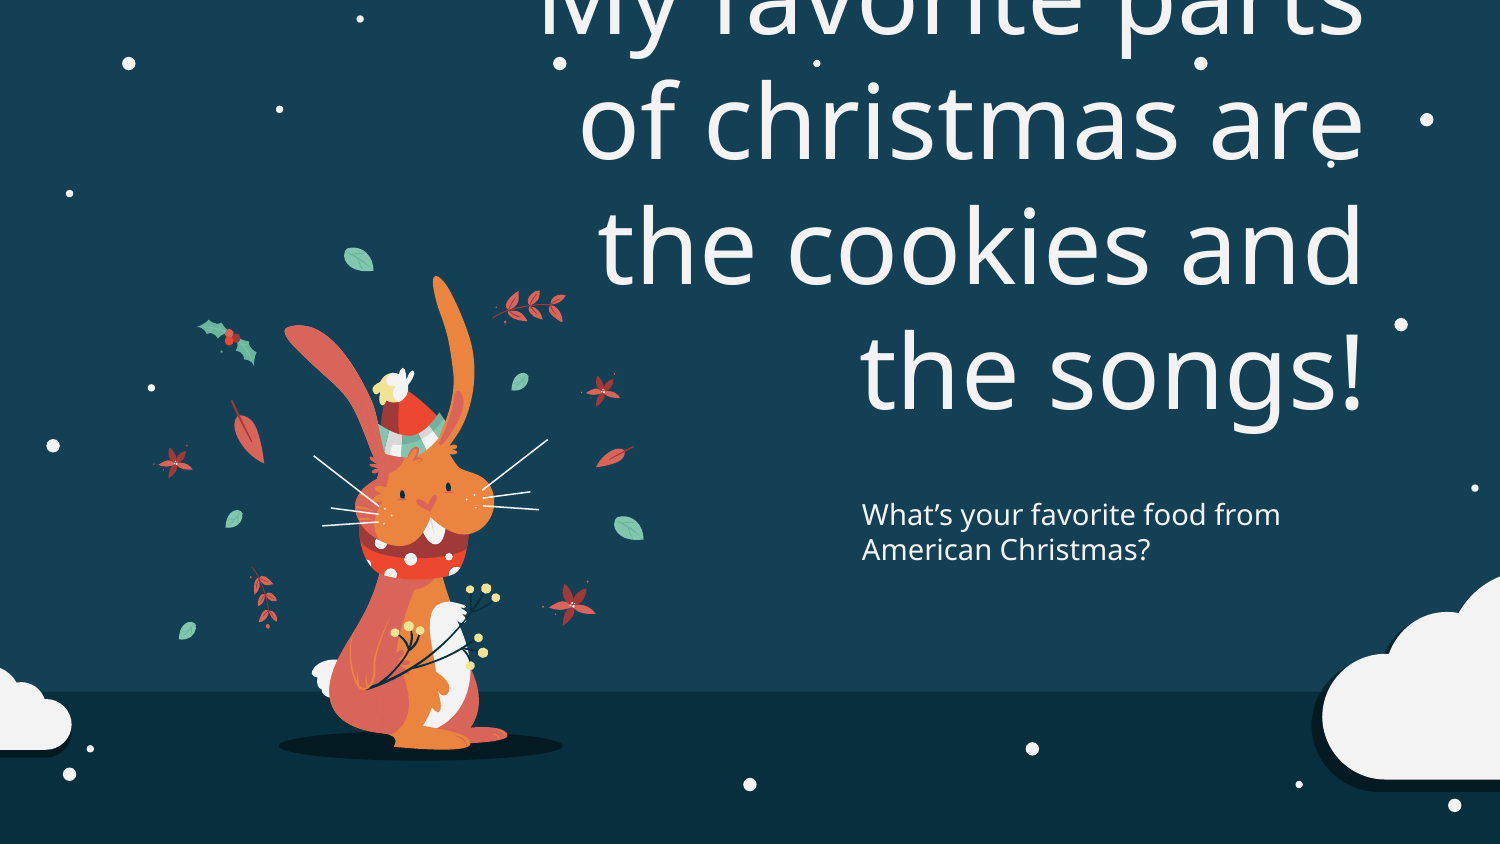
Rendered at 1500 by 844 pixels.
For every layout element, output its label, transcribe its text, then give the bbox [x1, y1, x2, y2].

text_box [492, 290, 568, 325]
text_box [178, 624, 195, 637]
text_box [152, 444, 194, 479]
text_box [225, 512, 242, 525]
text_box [196, 312, 263, 371]
subtitle What’s your favorite food from American Christmas? [846, 481, 1382, 577]
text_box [541, 580, 596, 627]
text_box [1311, 576, 1500, 793]
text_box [249, 563, 278, 630]
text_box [278, 275, 564, 761]
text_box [595, 438, 635, 478]
title My favorite parts of christmas are the cookies and the songs! [470, 204, 1382, 445]
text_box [511, 375, 528, 388]
text_box [345, 247, 363, 251]
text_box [580, 372, 621, 408]
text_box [0, 667, 72, 758]
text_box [615, 520, 642, 539]
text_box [217, 399, 281, 465]
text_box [345, 251, 372, 270]
